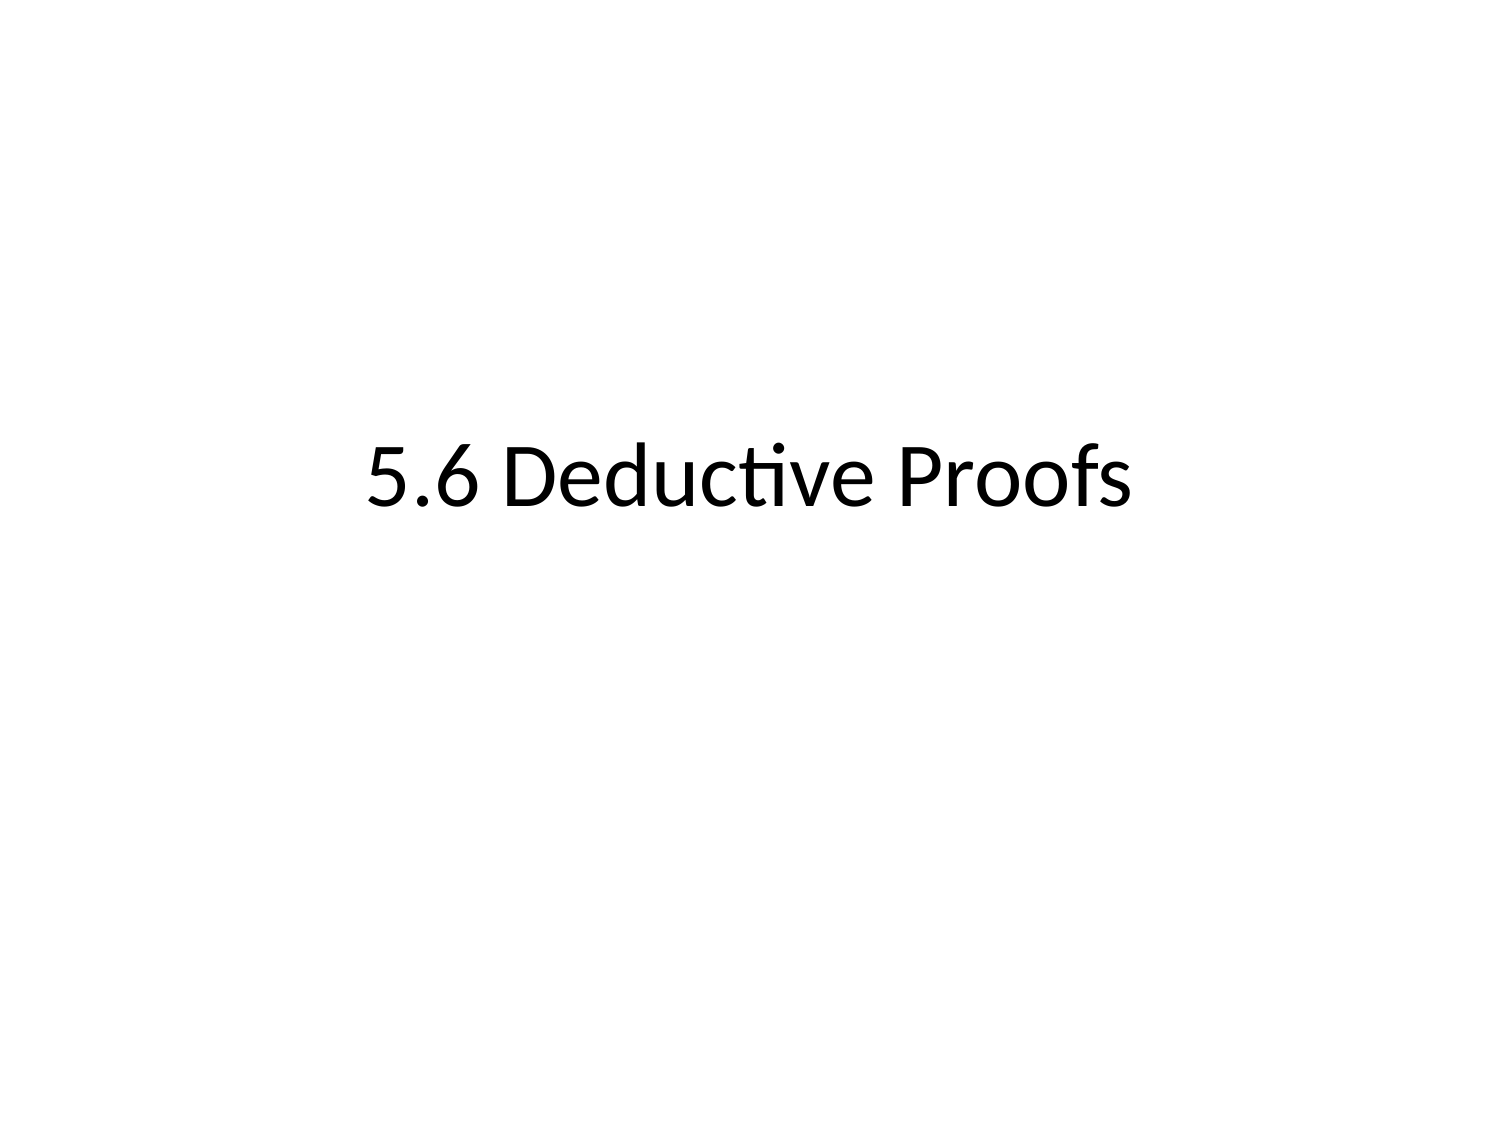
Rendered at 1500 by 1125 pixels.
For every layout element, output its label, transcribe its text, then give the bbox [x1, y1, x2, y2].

title 5.6 Deductive Proofs [112, 349, 1388, 591]
